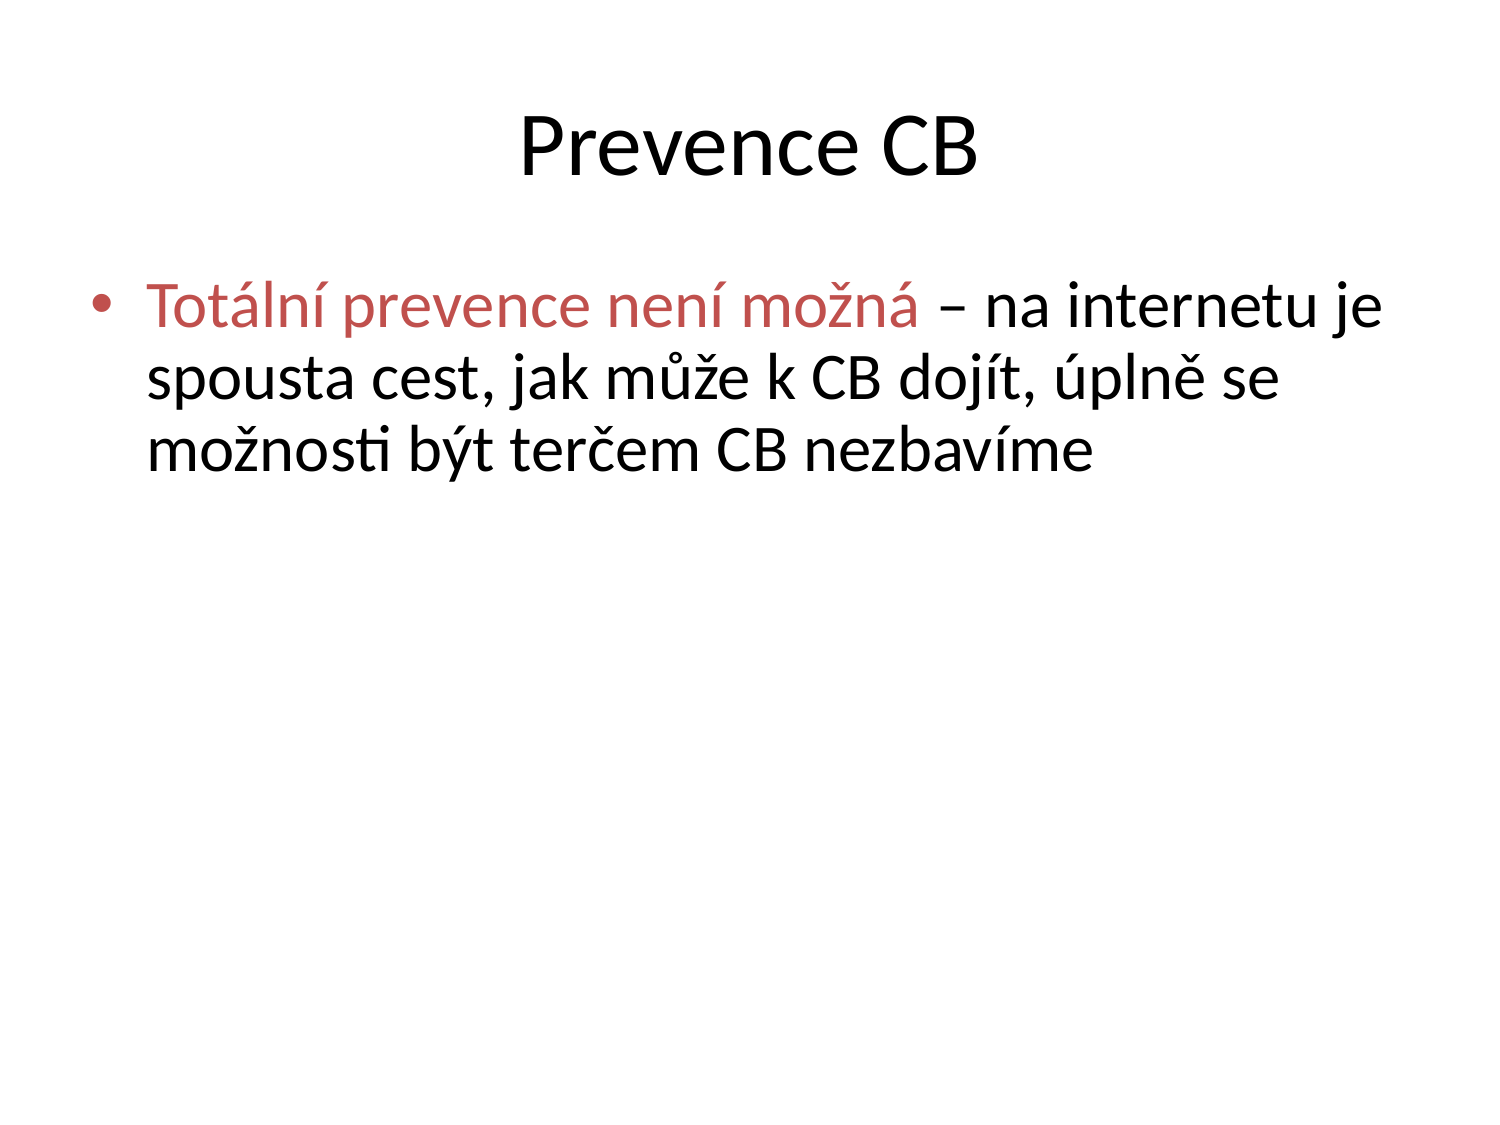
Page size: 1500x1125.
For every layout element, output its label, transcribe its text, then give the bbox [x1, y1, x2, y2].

list Totální prevence není možná – na internetu je spousta cest, jak může k CB dojít, úplně se možnosti být terčem CB nezbavíme [75, 262, 1425, 1005]
title Prevence CB [75, 45, 1425, 233]
